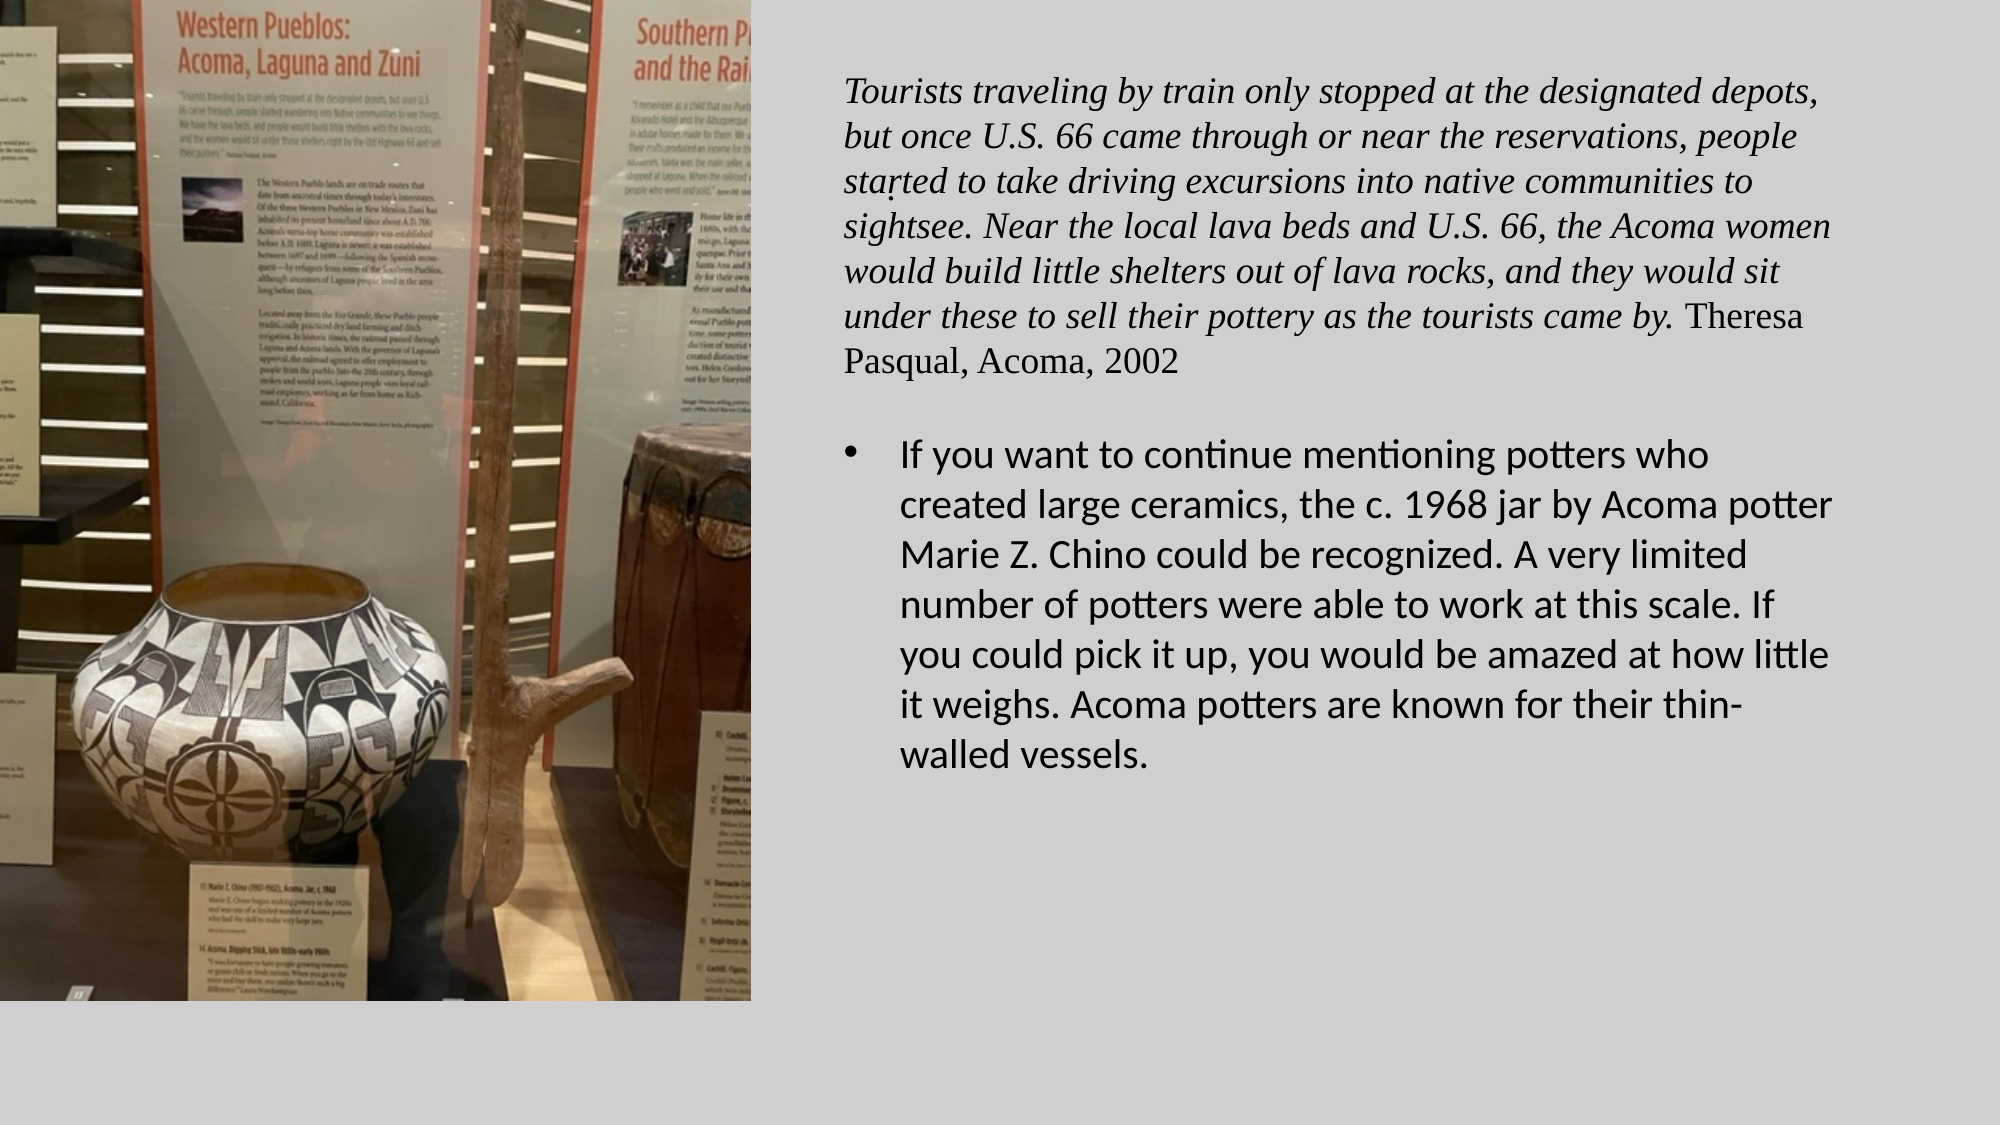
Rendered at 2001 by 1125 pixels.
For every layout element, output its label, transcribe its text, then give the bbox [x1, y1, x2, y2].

text_box Tourists traveling by train only stopped at the designated depots, but once U.S. 66 came through or near the reservations, people started to take driving excursions into native communities to sightsee. Near the local lava beds and U.S. 66, the Acoma women would build little shelters out of lava rocks, and they would sit under these to sell their pottery as the tourists came by. Theresa Pasqual, Acoma, 2002 If you want to continue mentioning potters who created large ceramics, the c. 1968 jar by Acoma potter Marie Z. Chino could be recognized. A very limited number of potters were able to work at this scale. If you could pick it up, you would be amazed at how little it weighs. Acoma potters are known for their thin-walled vessels. [828, 59, 1853, 784]
picture [0, 0, 751, 1001]
